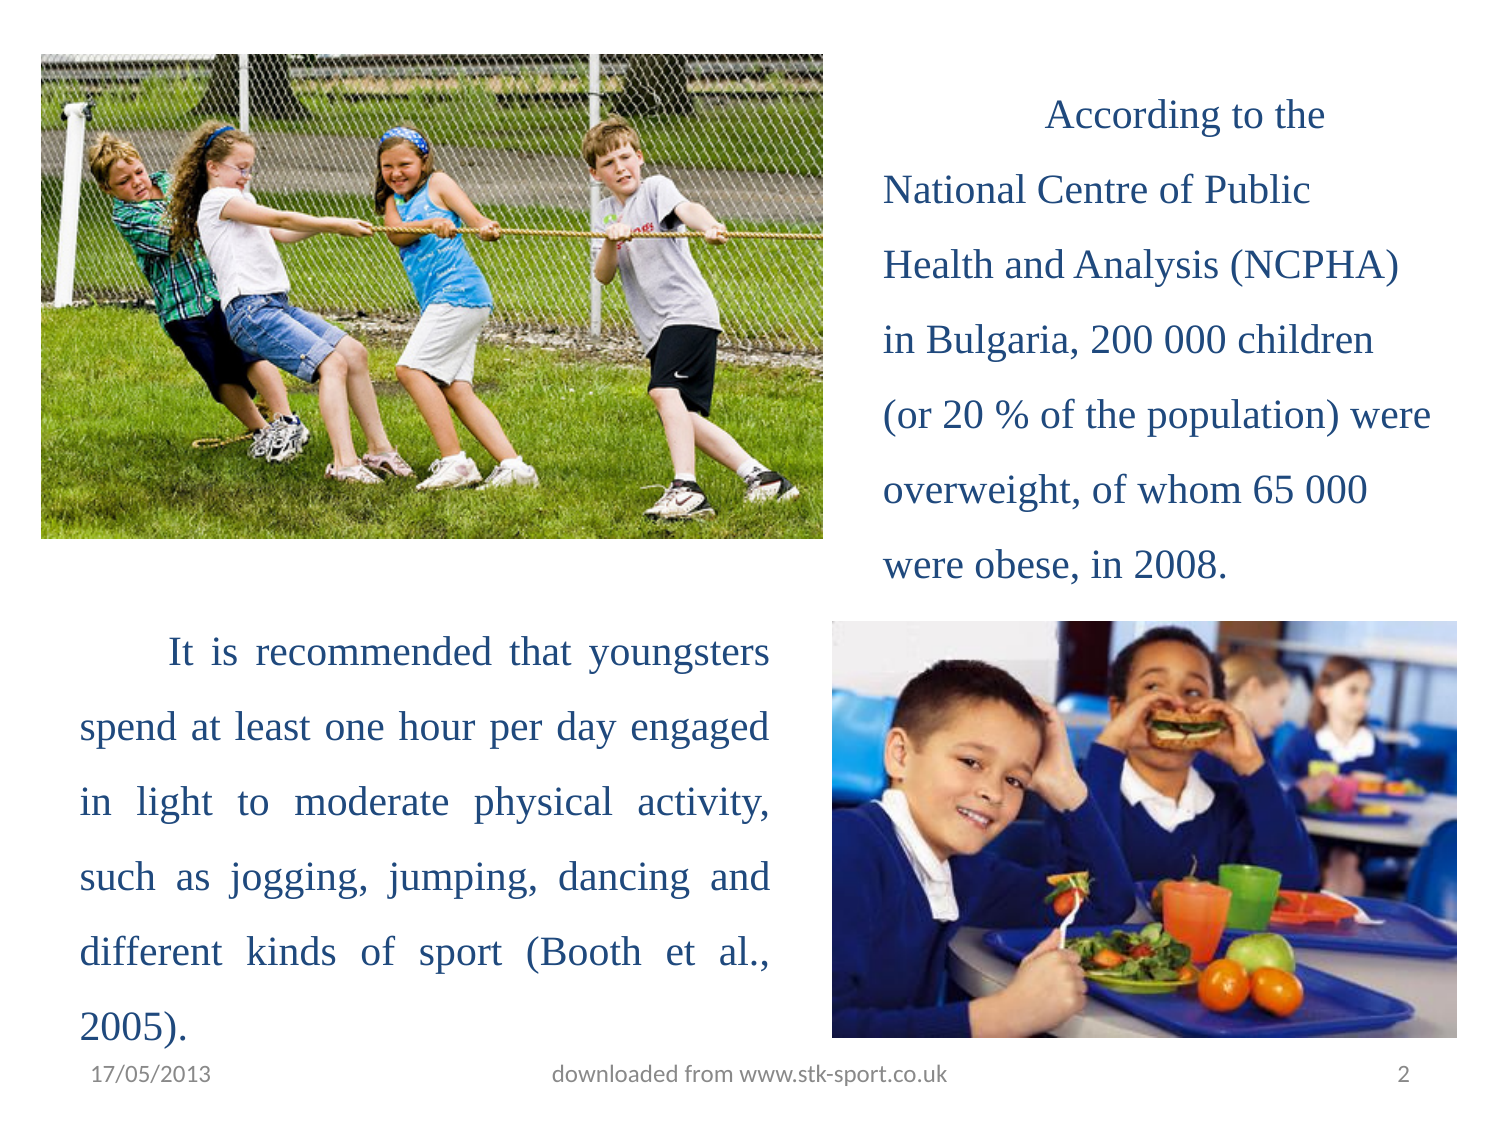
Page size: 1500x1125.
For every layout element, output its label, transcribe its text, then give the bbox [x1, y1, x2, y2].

picture [40, 54, 823, 540]
text_box It is recommended that youngsters spend at least one hour per day engaged in light to moderate physical activity, such as jogging, jumping, dancing and different kinds of sport (Booth et al., 2005). [64, 590, 786, 1056]
footer downloaded from www.stk-sport.co.uk [512, 1042, 988, 1103]
picture [832, 621, 1457, 1038]
text_box According to the National Centre of Public Health and Analysis (NCPHA) in Bulgaria, 200 000 children (or 20 % of the population) were overweight, of whom 65 000 were obese, in 2008. [868, 54, 1447, 595]
slide_number 2 [1074, 1047, 1425, 1103]
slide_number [75, 1042, 425, 1103]
